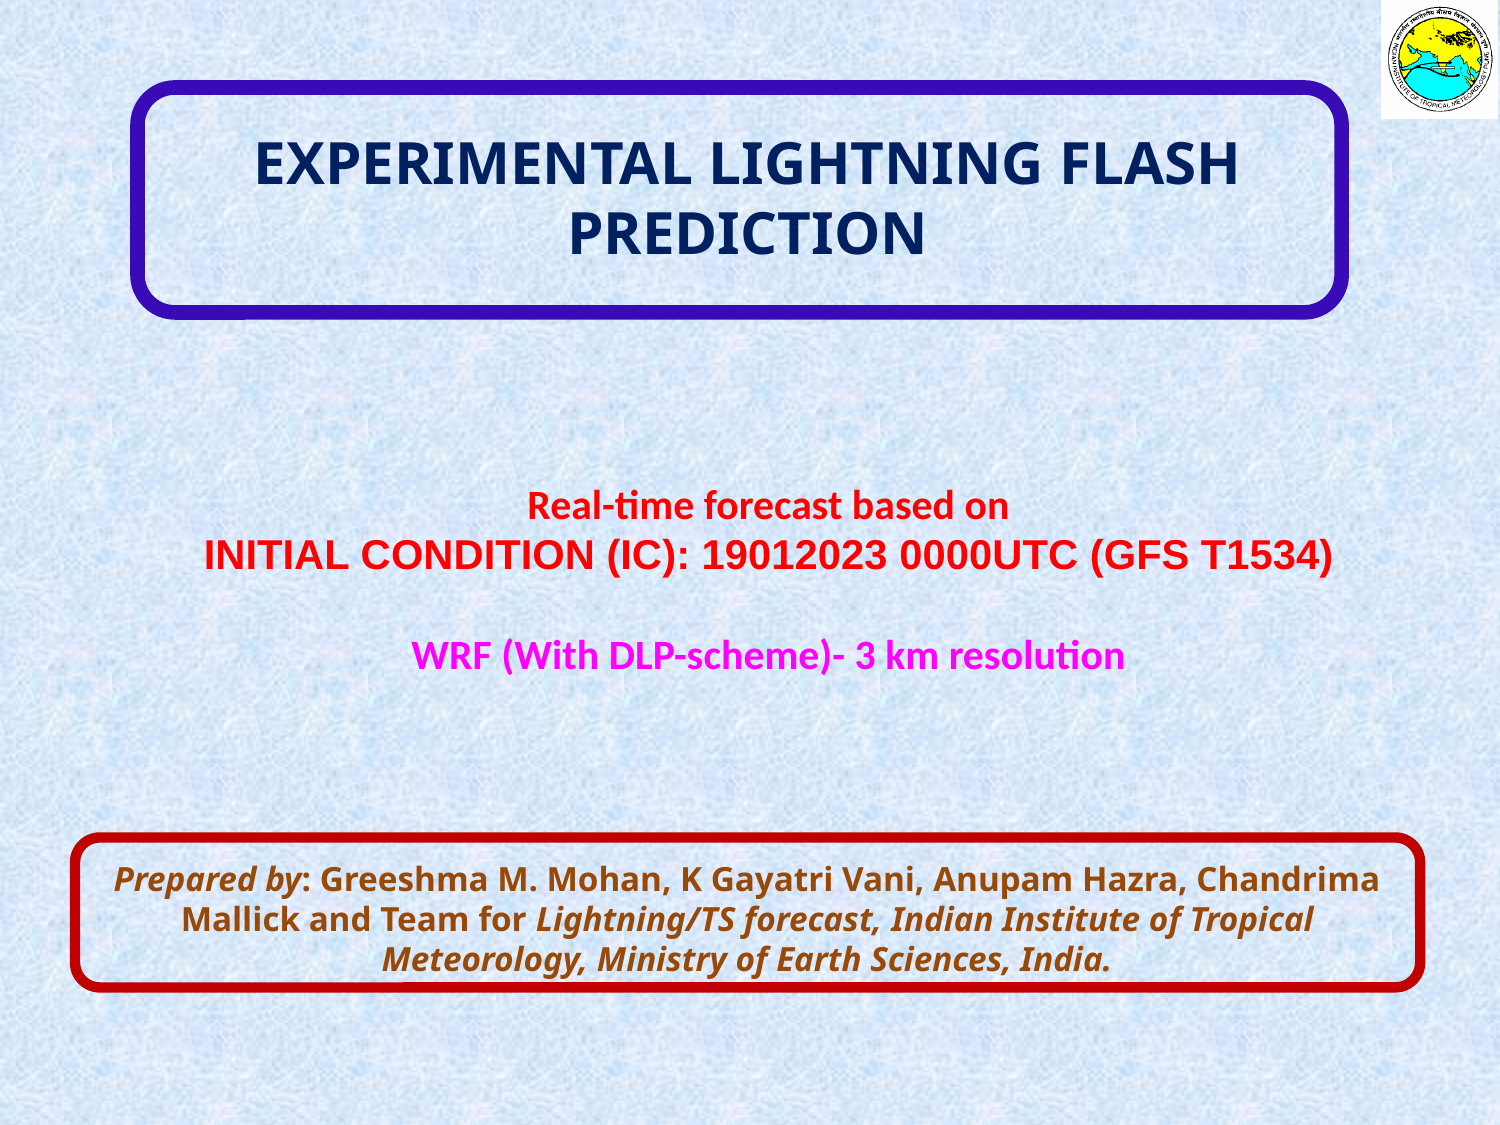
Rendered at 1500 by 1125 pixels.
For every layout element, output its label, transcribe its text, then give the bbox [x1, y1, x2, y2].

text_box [62, 837, 1433, 988]
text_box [137, 87, 1357, 313]
picture [0, 0, 1500, 1125]
text_box Real-time forecast based on INITIAL CONDITION (IC): 19012023 0000UTC (GFS T1534) WRF (With DLP-scheme)- 3 km resolution [87, 470, 1450, 686]
